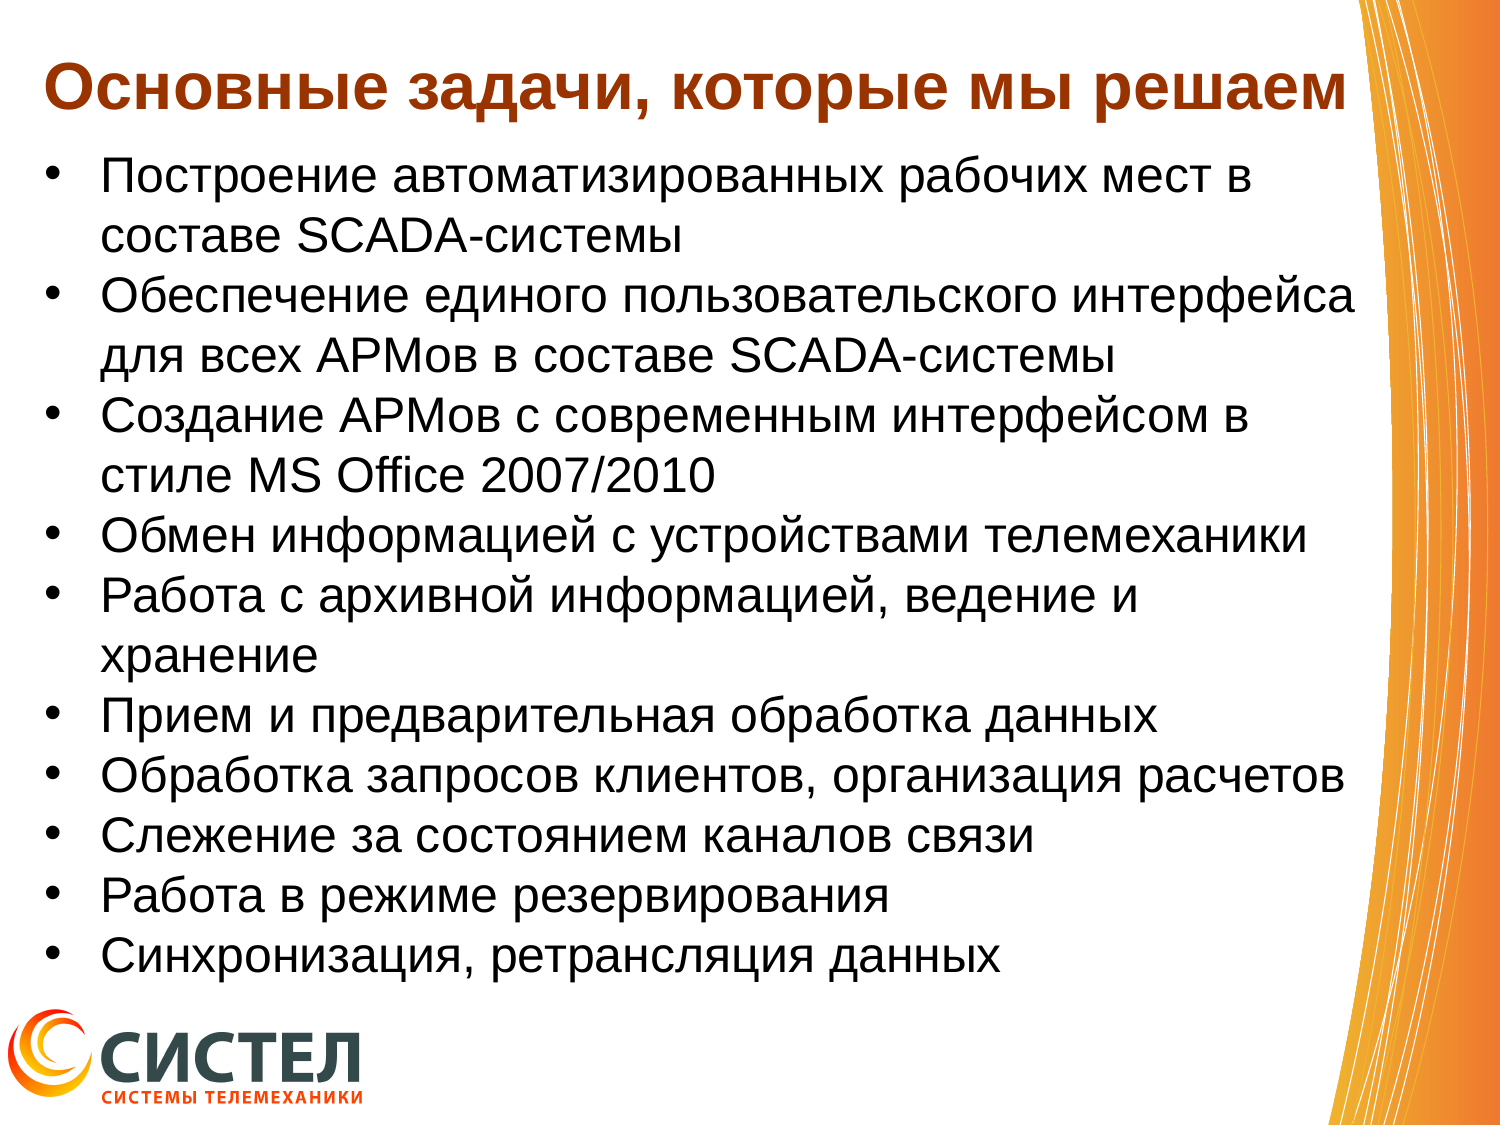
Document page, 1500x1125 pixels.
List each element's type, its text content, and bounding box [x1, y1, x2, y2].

title Основные задачи, которые мы решаем [17, 35, 1377, 162]
text_box Построение автоматизированных рабочих мест в составе SCADA-системы Обеспечение единого пользовательского интерфейса для всех АРМов в составе SCADA-системы Создание АРМов с современным интерфейсом в стиле MS Office 2007/2010 Обмен информацией с устройствами телемеханики Работа с архивной информацией, ведение и хранение Прием и предварительная обработка данных Обработка запросов клиентов, организация расчетов Слежение за состоянием каналов связи Работа в режиме резервирования Синхронизация, ретрансляция данных [29, 134, 1377, 990]
picture [0, 996, 373, 1125]
